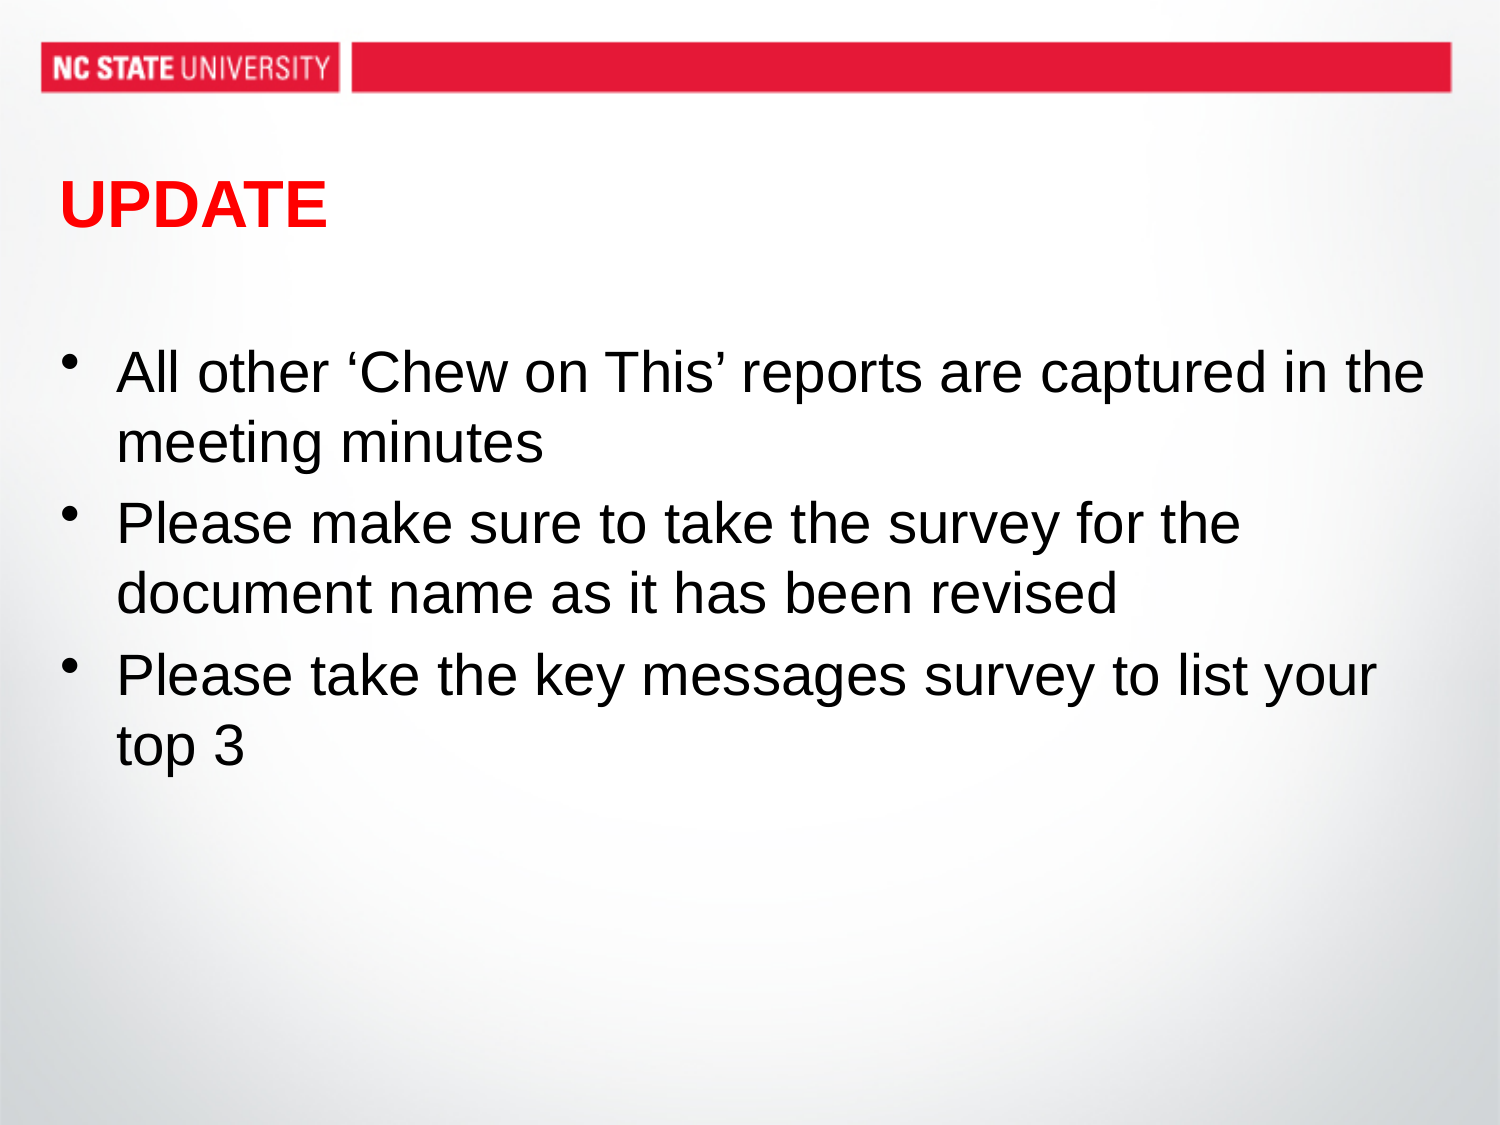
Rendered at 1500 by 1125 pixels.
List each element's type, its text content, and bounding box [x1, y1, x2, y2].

list All other ‘Chew on This’ reports are captured in the meeting minutes Please make sure to take the survey for the document name as it has been revised Please take the key messages survey to list your top 3 [44, 326, 1462, 1067]
picture [0, 0, 1500, 1125]
title UPDATE [44, 106, 1455, 295]
